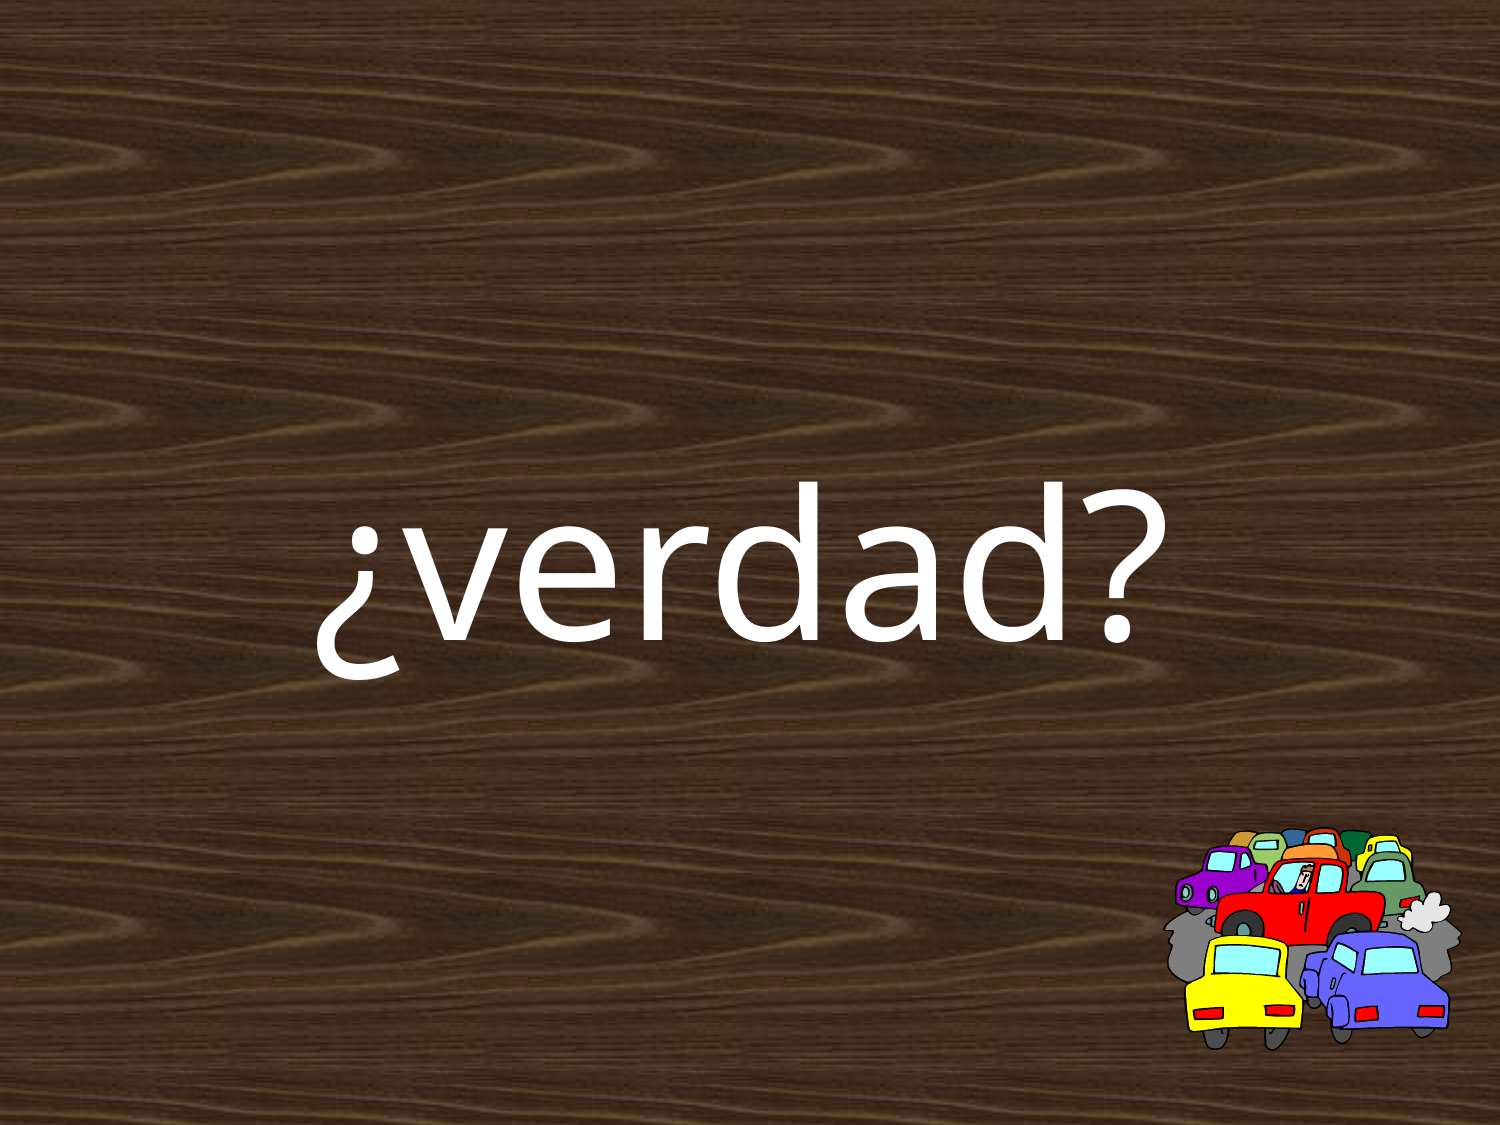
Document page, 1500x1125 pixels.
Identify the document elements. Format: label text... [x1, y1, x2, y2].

picture [0, 0, 1500, 1125]
text_box ¿verdad? [297, 425, 1311, 690]
